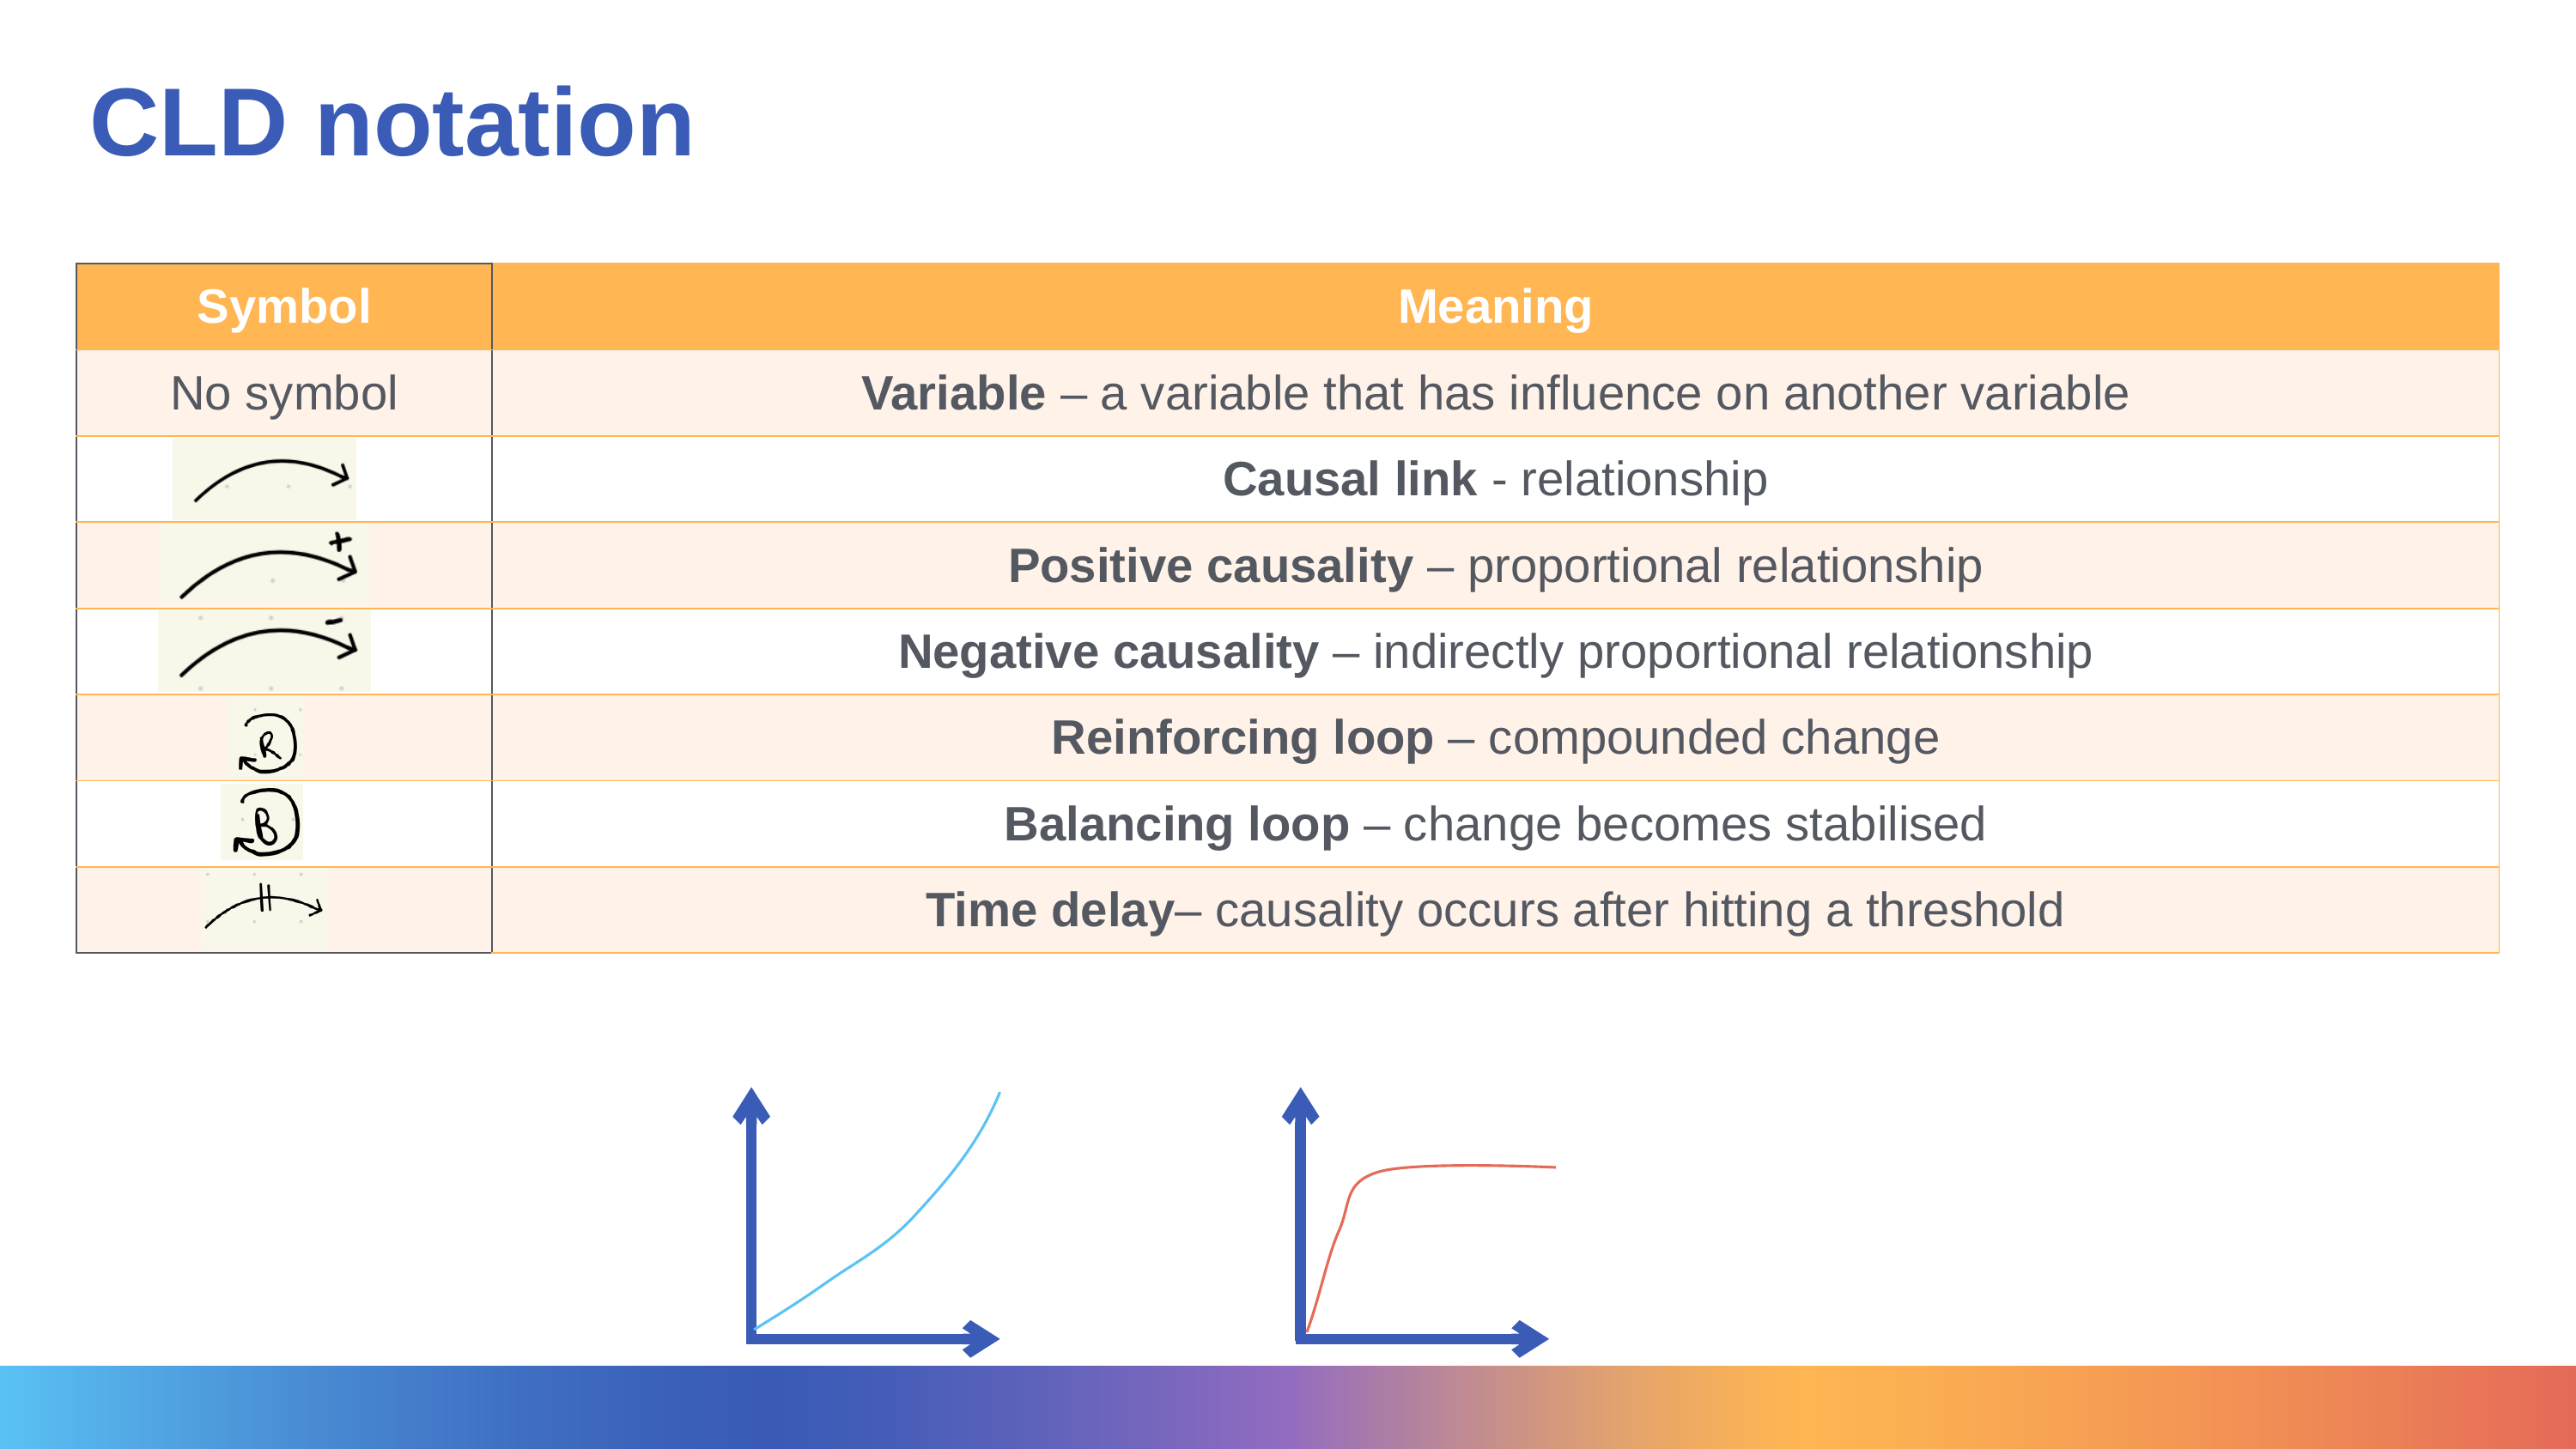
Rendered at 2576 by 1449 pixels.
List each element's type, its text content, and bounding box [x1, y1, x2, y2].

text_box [1295, 1087, 1557, 1341]
picture [158, 610, 371, 692]
table_cell Causal link - relationship [493, 437, 2499, 521]
table_cell Time delay– causality occurs after hitting a threshold [493, 868, 2499, 952]
table_cell [77, 437, 491, 521]
table_cell Balancing loop – change becomes stabilised [493, 781, 2499, 866]
table_cell [77, 781, 491, 866]
table_cell Negative causality – indirectly proportional relationship [493, 609, 2499, 694]
table_cell Reinforcing loop – compounded change [493, 695, 2499, 780]
table_cell [77, 609, 491, 694]
picture [221, 784, 303, 860]
picture [202, 868, 328, 950]
picture [227, 696, 303, 778]
table_cell [77, 695, 491, 780]
picture [173, 438, 356, 520]
table_cell Variable – a variable that has influence on another variable [493, 350, 2499, 435]
table_cell No symbol [77, 350, 491, 435]
table_cell [77, 523, 491, 608]
picture [160, 524, 369, 606]
title CLD notation [76, 42, 2500, 208]
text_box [746, 1087, 1000, 1341]
table_header Symbol [77, 264, 491, 349]
table_cell [77, 868, 491, 952]
picture [0, 1366, 2576, 1449]
table_header Meaning [493, 264, 2499, 349]
table_cell Positive causality – proportional relationship [493, 523, 2499, 608]
